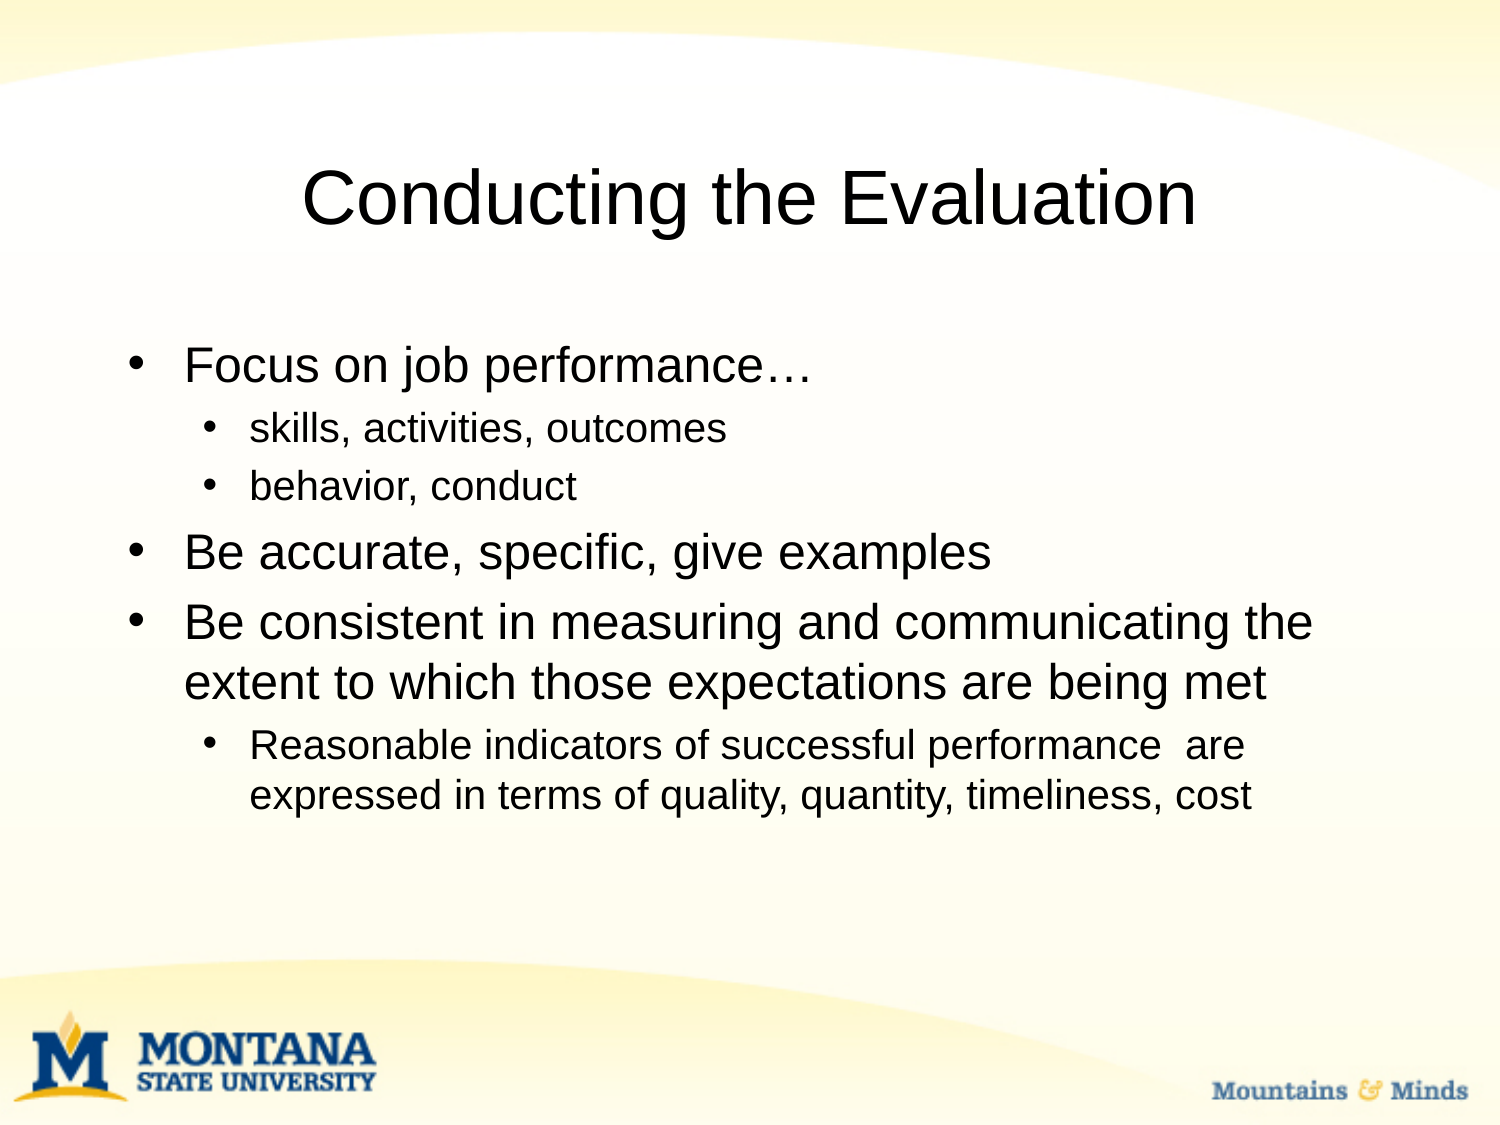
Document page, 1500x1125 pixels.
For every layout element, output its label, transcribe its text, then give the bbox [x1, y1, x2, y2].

title Conducting the Evaluation [112, 99, 1388, 288]
list Focus on job performance… skills, activities, outcomes behavior, conduct Be accurate, specific, give examples Be consistent in measuring and communicating the extent to which those expectations are being met Reasonable indicators of successful performance are expressed in terms of quality, quantity, timeliness, cost [112, 324, 1388, 1001]
picture [0, 0, 1500, 1125]
